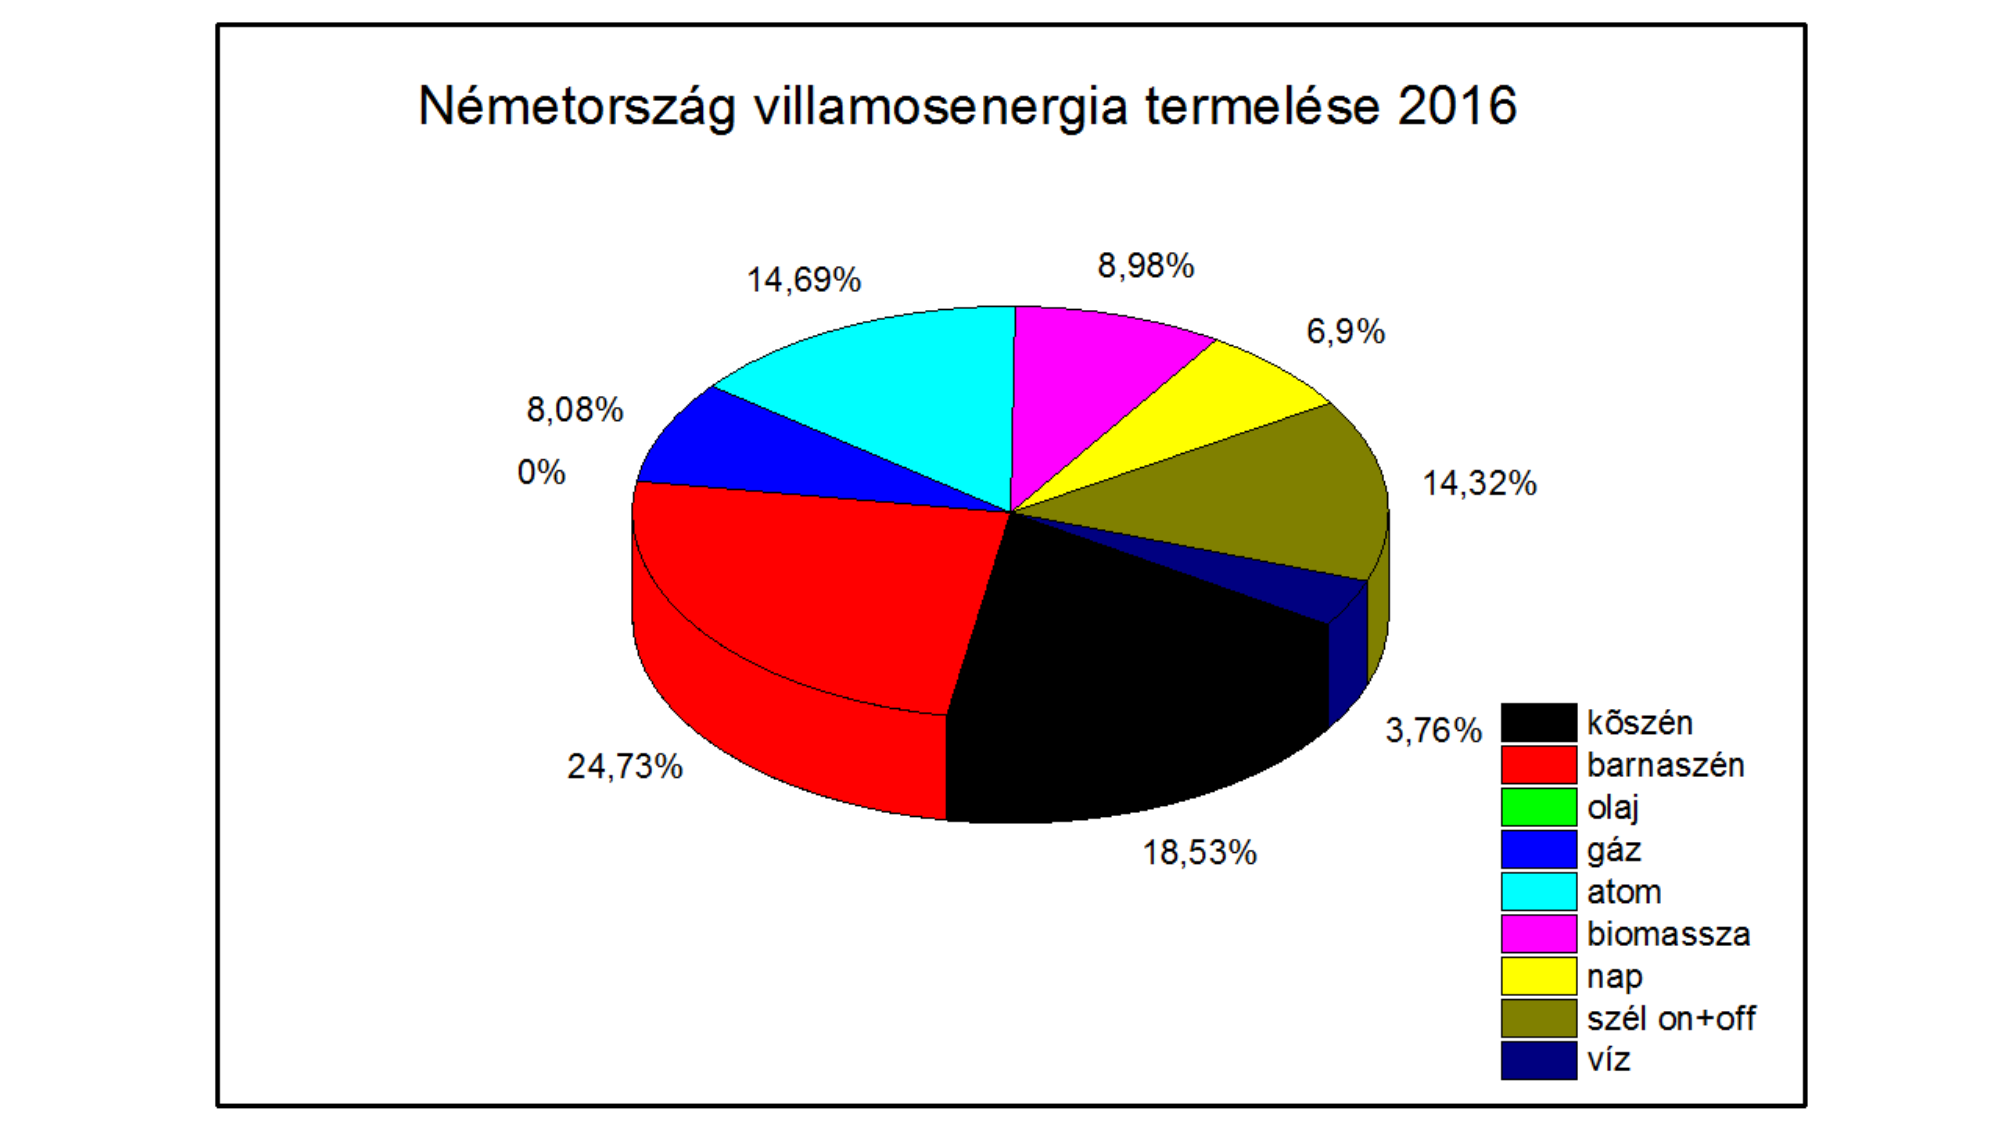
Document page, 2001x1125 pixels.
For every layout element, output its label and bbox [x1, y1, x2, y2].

picture [178, 7, 1822, 1118]
